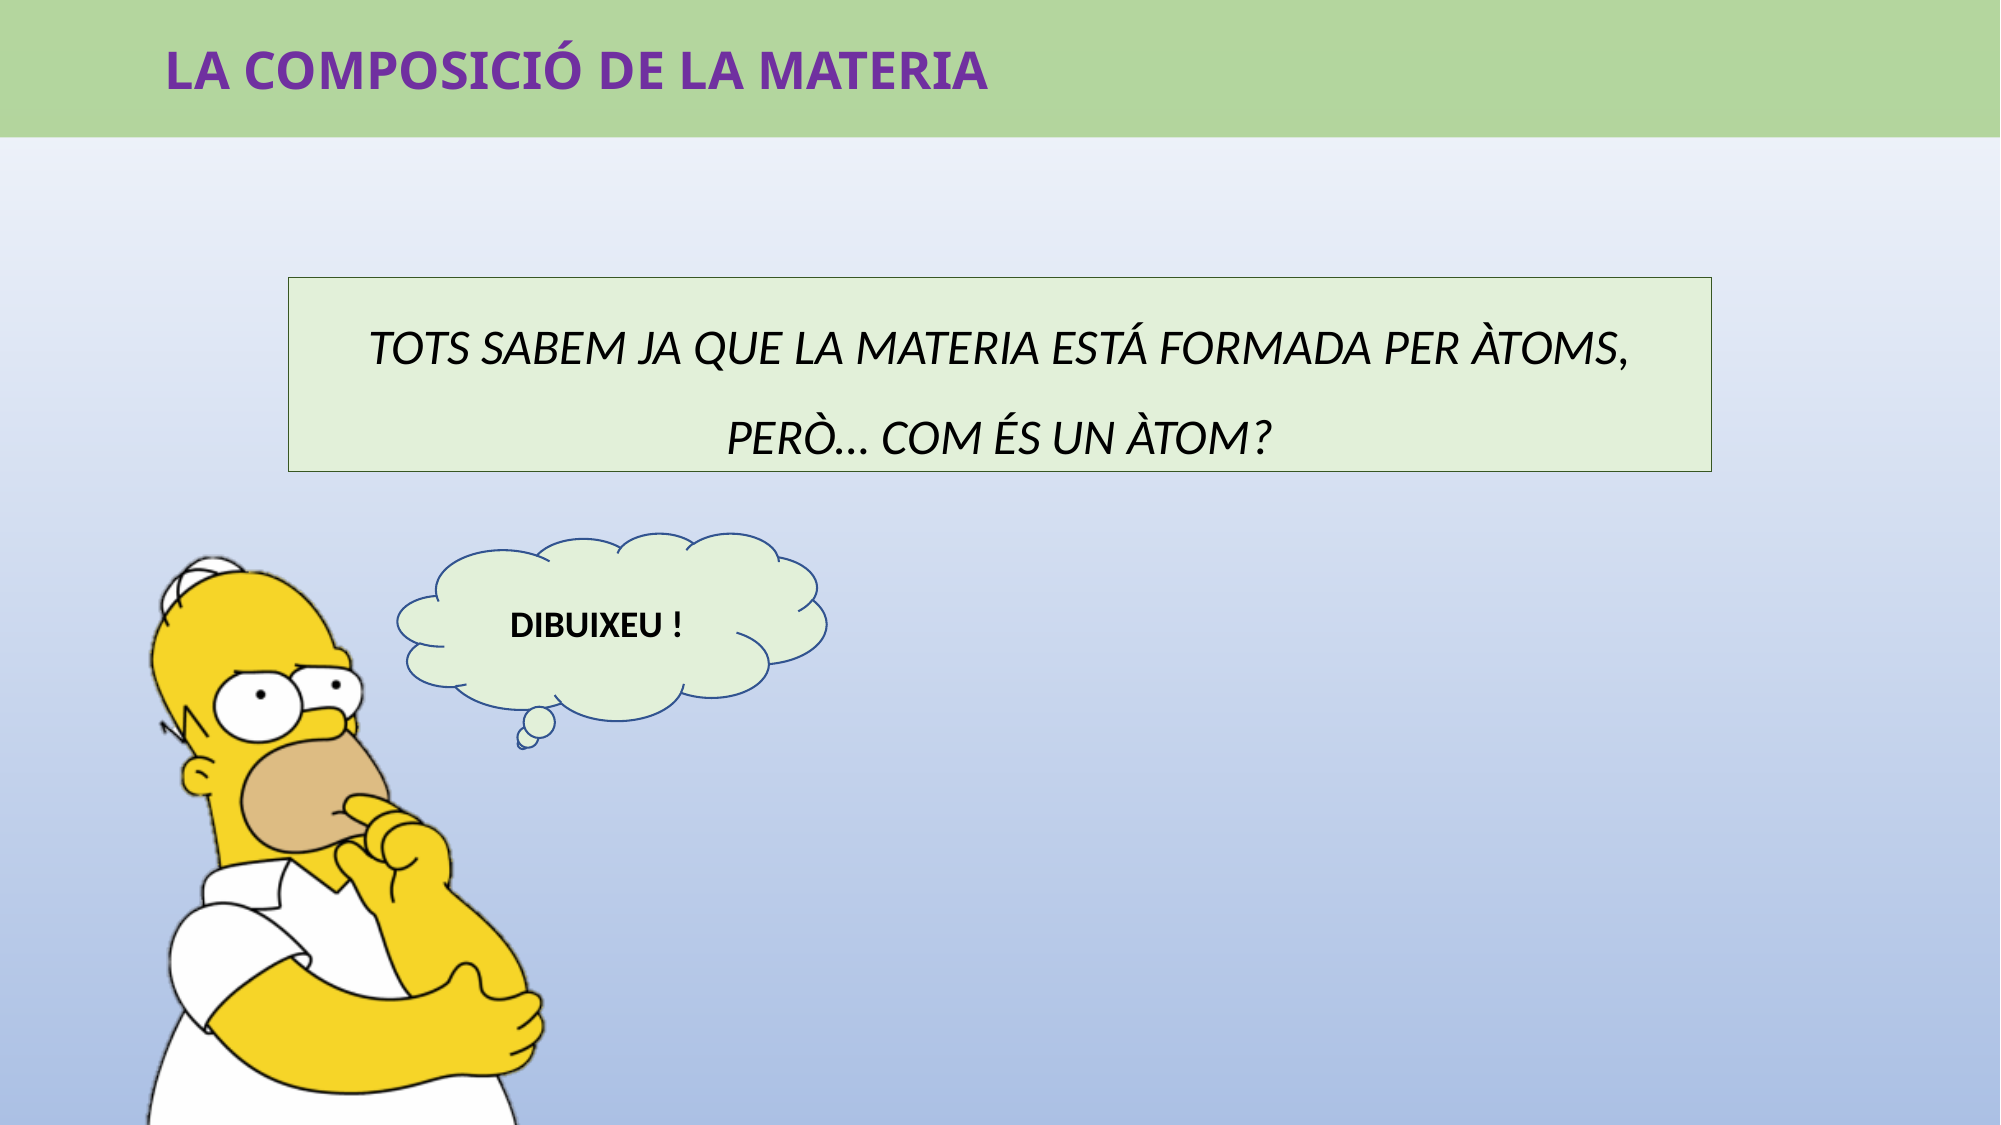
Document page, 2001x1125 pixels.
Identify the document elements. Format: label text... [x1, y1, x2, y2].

text_box LA COMPOSICIÓ DE LA MATERIA [0, 0, 2000, 138]
text_box DIBUIXEU ! [637, 532, 828, 721]
text_box TOTS SABEM JA QUE LA MATERIA ESTÁ FORMADA PER ÀTOMS, PERÒ… COM ÉS UN ÀTOM? [288, 277, 1712, 472]
picture [37, 532, 637, 1125]
